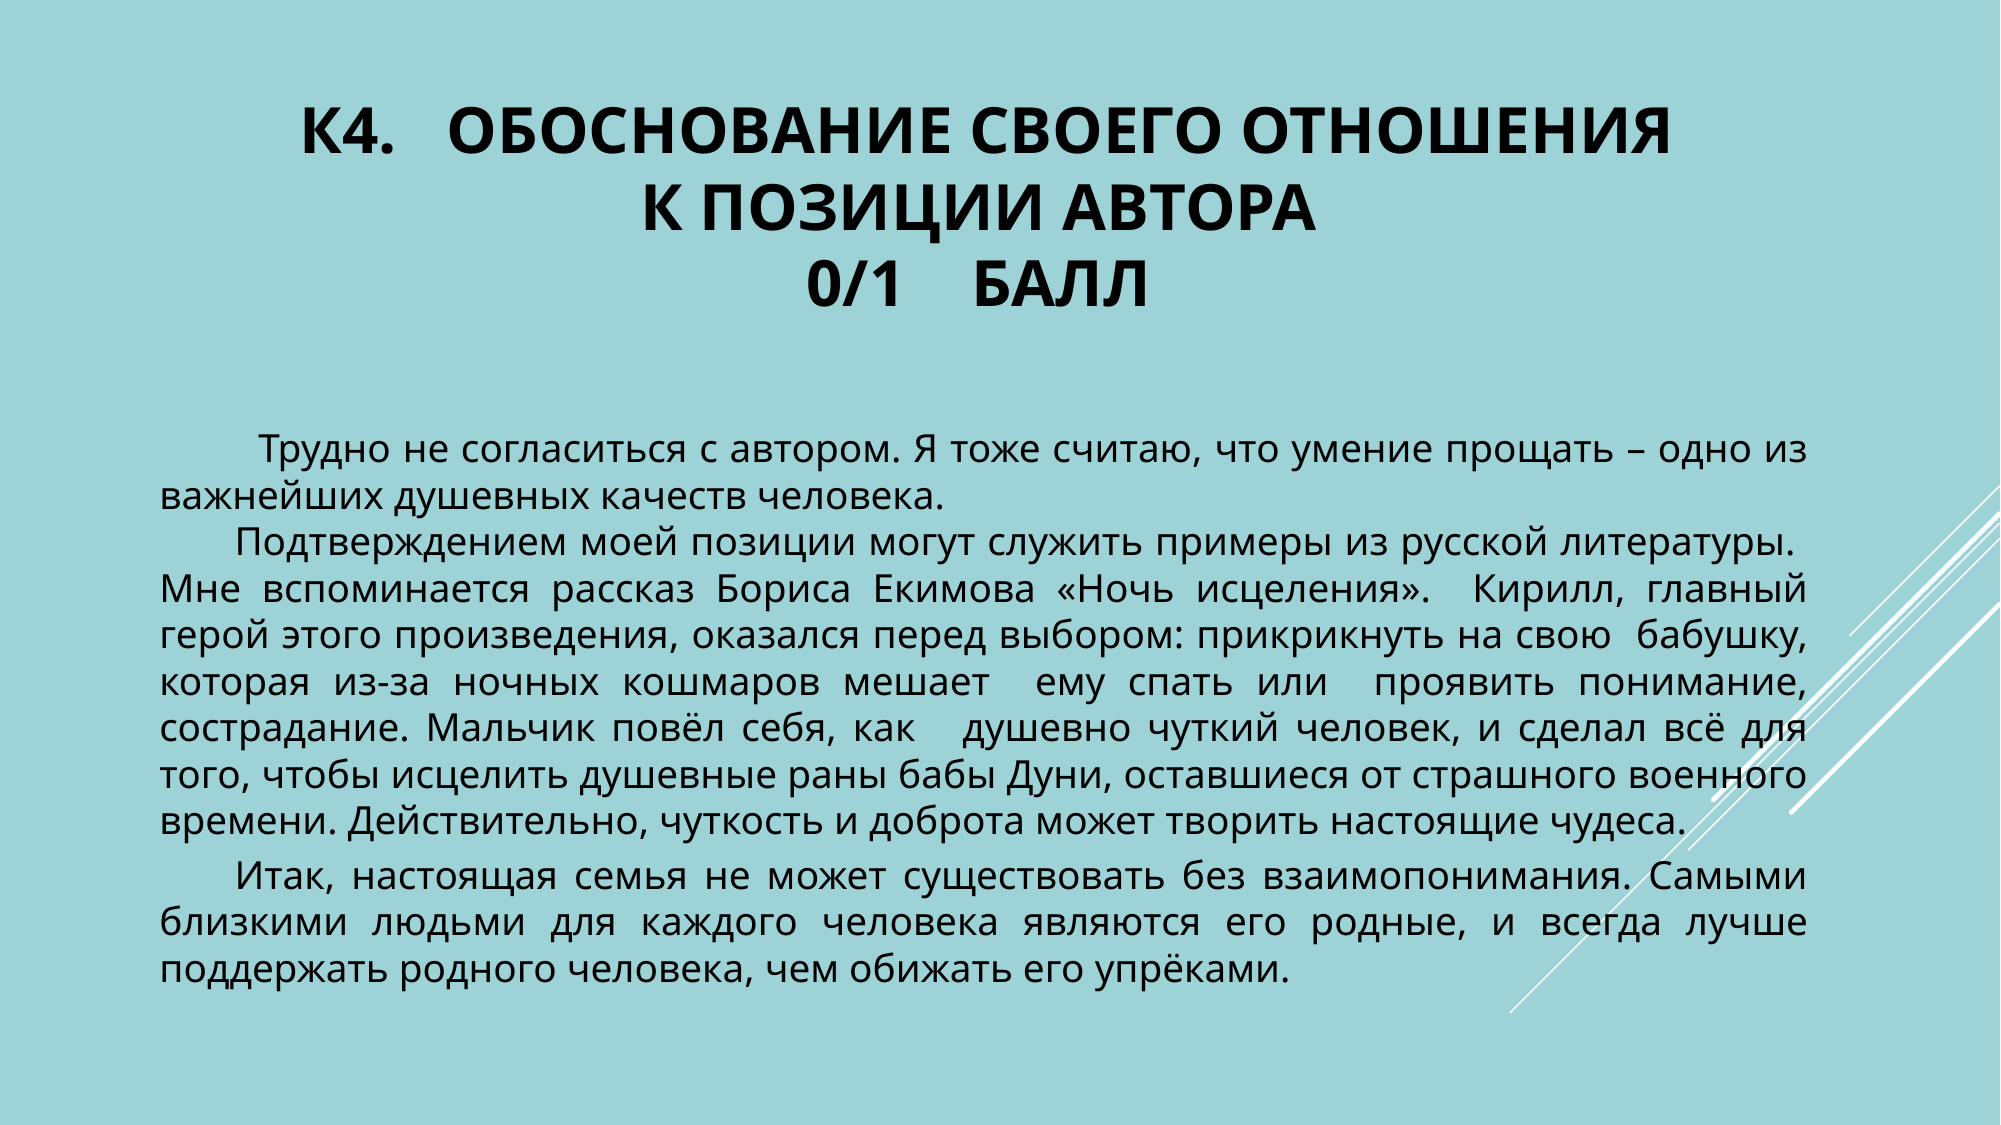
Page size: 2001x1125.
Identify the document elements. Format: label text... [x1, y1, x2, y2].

title к4. Обоснование своего отношения к позиции автора 0/1 балл [144, 80, 1814, 328]
list Трудно не согласиться с автором. Я тоже считаю, что умение прощать – одно из важнейших душевных качеств человека. Подтверждением моей позиции могут служить примеры из русской литературы. Мне вспоминается рассказ Бориса Екимова «Ночь исцеления». Кирилл, главный герой этого произведения, оказался перед выбором: прикрикнуть на свою бабушку, которая из-за ночных кошмаров мешает ему спать или проявить понимание, сострадание. Мальчик повёл себя, как душевно чуткий человек, и сделал всё для того, чтобы исцелить душевные раны бабы Дуни, оставшиеся от страшного военного времени. Действительно, чуткость и доброта может творить настоящие чудеса. Итак, настоящая семья не может существовать без взаимопонимания. Самыми близкими людьми для каждого человека являются его родные, и всегда лучше поддержать родного человека, чем обижать его упрёками. [144, 369, 1825, 1034]
